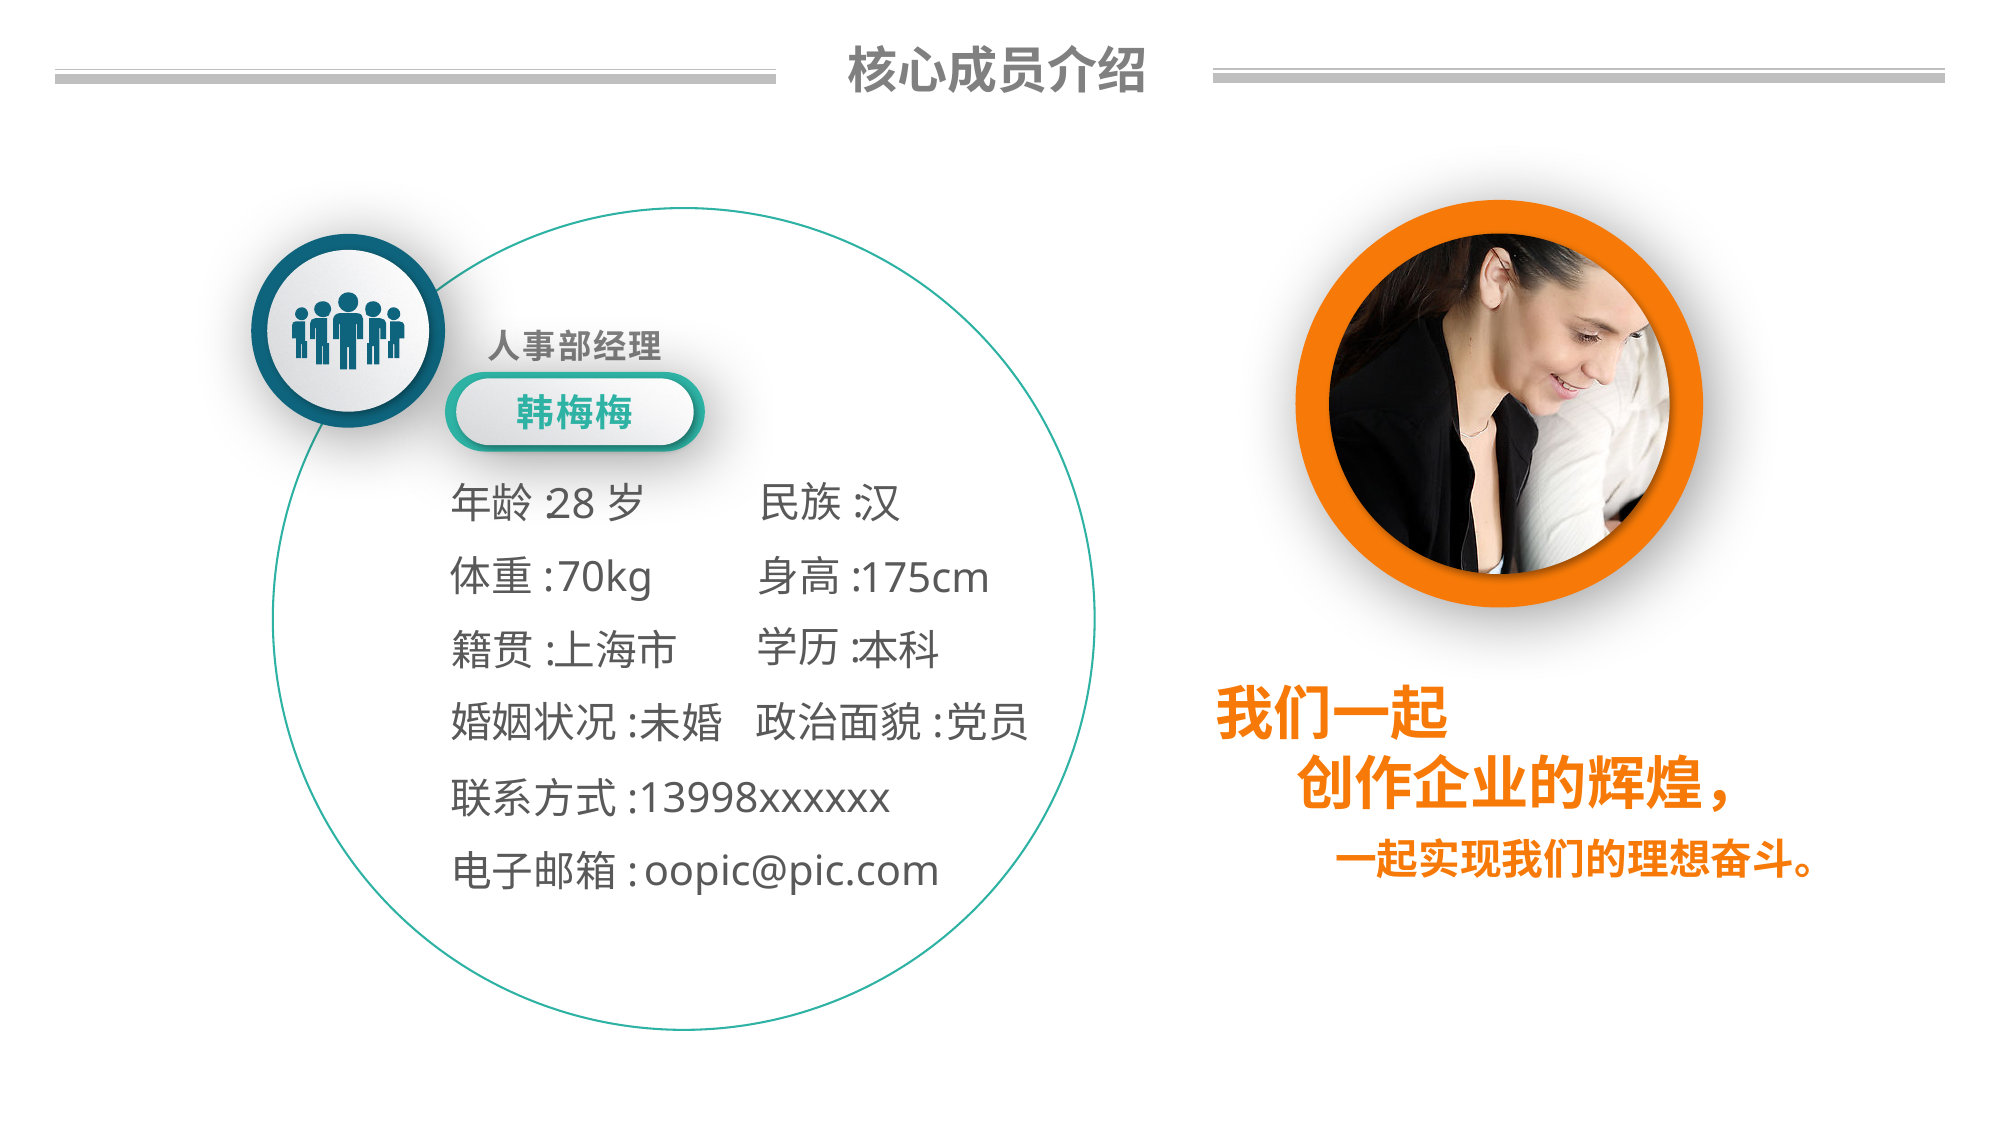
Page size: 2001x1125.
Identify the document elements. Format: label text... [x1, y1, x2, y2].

text_box 联系方式: [435, 764, 653, 830]
text_box 28岁 [532, 469, 663, 534]
text_box 体重: [434, 542, 542, 608]
text_box 本科 [842, 616, 956, 682]
text_box oopic@pic.com [629, 836, 956, 902]
text_box 学历: [741, 613, 877, 679]
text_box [1295, 199, 1704, 608]
text_box 身高: [742, 542, 877, 607]
text_box 我们一起 创作企业的辉煌， 一起实现我们的理想奋斗。 [1201, 668, 1977, 894]
text_box [270, 205, 1097, 1032]
text_box 婚姻状况: [435, 688, 653, 754]
text_box 民族: [744, 468, 879, 533]
text_box 年龄: [435, 469, 532, 534]
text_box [250, 233, 446, 428]
text_box 175cm [844, 543, 1006, 608]
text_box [444, 371, 706, 452]
text_box 籍贯: [436, 616, 538, 681]
text_box 70kg [542, 542, 669, 608]
text_box 未婚 [624, 689, 739, 755]
text_box 电子邮箱: [435, 836, 629, 902]
text_box 党员 [932, 688, 1046, 753]
text_box 13998xxxxxx [624, 763, 906, 829]
text_box 核心成员介绍 [782, 30, 1213, 106]
text_box 汉 [844, 469, 916, 534]
text_box 人事部经理 [462, 317, 688, 350]
text_box 上海市 [538, 616, 694, 681]
text_box 政治面貌: [740, 688, 959, 754]
